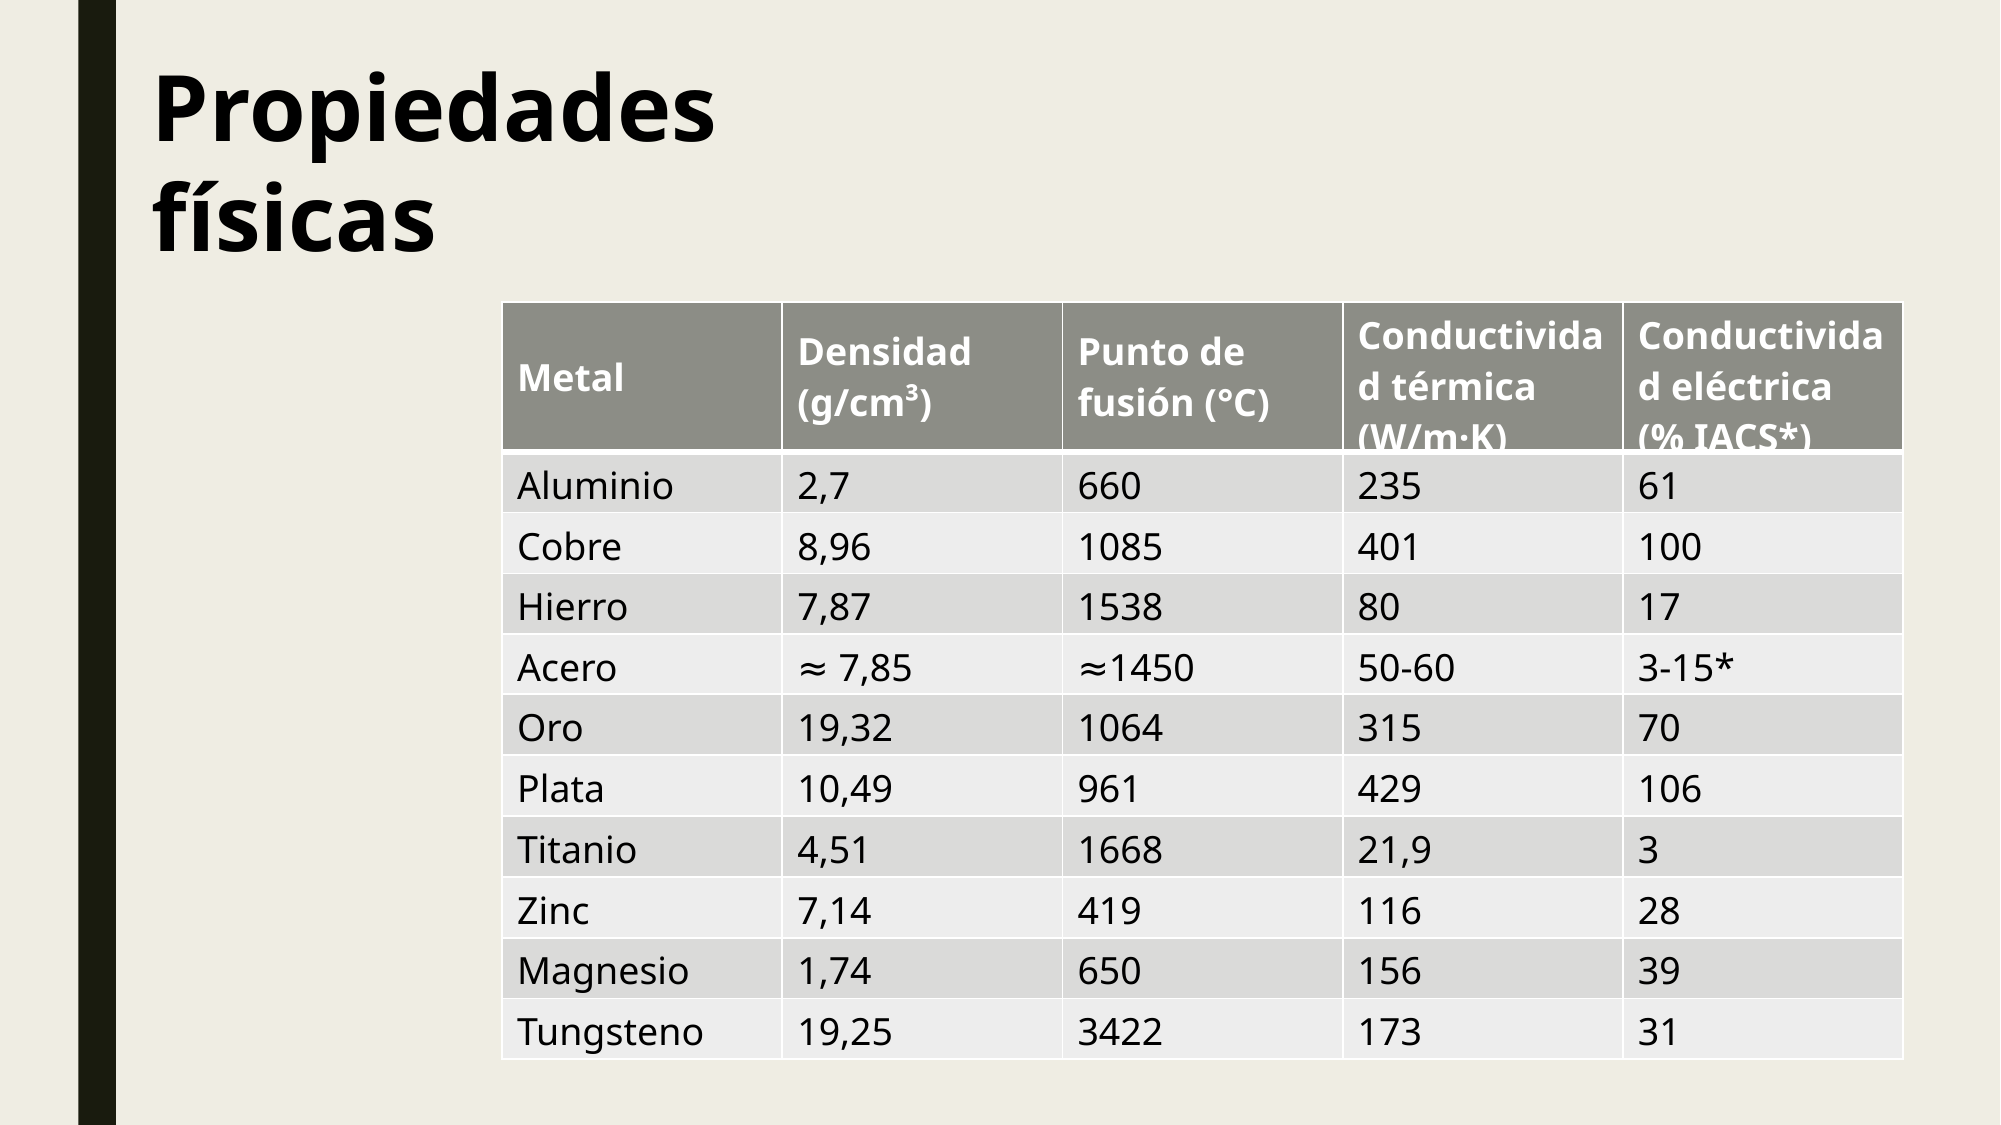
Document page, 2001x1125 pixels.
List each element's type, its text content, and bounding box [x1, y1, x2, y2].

table_cell 401 [1344, 513, 1622, 573]
table_cell Hierro [503, 574, 781, 633]
table_header Conductividad eléctrica (% IACS*) [1624, 303, 1902, 449]
table_cell 116 [1344, 878, 1622, 937]
table_cell 7,14 [783, 878, 1062, 937]
table_cell 50-60 [1344, 635, 1622, 693]
table_cell 1064 [1063, 695, 1342, 754]
table_cell Cobre [503, 513, 781, 573]
table_cell Plata [503, 756, 781, 815]
table_cell Aluminio [503, 455, 781, 512]
table_cell 7,87 [783, 574, 1062, 633]
table_cell 28 [1624, 878, 1902, 937]
table_cell 80 [1344, 574, 1622, 633]
table_cell 3 [1624, 817, 1902, 876]
text_box Propiedades físicas [137, 42, 867, 277]
table_cell 19,32 [783, 695, 1062, 754]
table_cell 61 [1624, 455, 1902, 512]
table_cell 39 [1624, 939, 1902, 998]
table_cell 106 [1624, 756, 1902, 815]
table_header Conductividad térmica (W/m·K) [1344, 303, 1622, 449]
table_cell 19,25 [783, 999, 1062, 1058]
table_cell Tungsteno [503, 999, 781, 1058]
table_cell 3422 [1063, 999, 1342, 1058]
table_cell 2,7 [783, 455, 1062, 512]
table_cell ≈ 7,85 [783, 635, 1062, 693]
table_cell 100 [1624, 513, 1902, 573]
table_cell 31 [1624, 999, 1902, 1058]
table_cell ≈1450 [1063, 635, 1342, 693]
table_cell 429 [1344, 756, 1622, 815]
table_cell 961 [1063, 756, 1342, 815]
table_header Densidad (g/cm³) [783, 303, 1062, 449]
table_cell 1538 [1063, 574, 1342, 633]
table_cell Zinc [503, 878, 781, 937]
table_cell Oro [503, 695, 781, 754]
table_cell 650 [1063, 939, 1342, 998]
table_cell 1085 [1063, 513, 1342, 573]
table_cell 156 [1344, 939, 1622, 998]
table_cell 660 [1063, 455, 1342, 512]
table_cell 8,96 [783, 513, 1062, 573]
table_cell 3-15* [1624, 635, 1902, 693]
table_cell 315 [1344, 695, 1622, 754]
table_cell 235 [1344, 455, 1622, 512]
table_cell Titanio [503, 817, 781, 876]
table_cell 419 [1063, 878, 1342, 937]
table_cell Acero [503, 635, 781, 693]
table_cell 10,49 [783, 756, 1062, 815]
table_cell 1668 [1063, 817, 1342, 876]
table_cell Magnesio [503, 939, 781, 998]
table_header Metal [503, 303, 781, 449]
table_cell 17 [1624, 574, 1902, 633]
table_cell 4,51 [783, 817, 1062, 876]
table_cell 1,74 [783, 939, 1062, 998]
table_cell 21,9 [1344, 817, 1622, 876]
table_cell 70 [1624, 695, 1902, 754]
table_cell 173 [1344, 999, 1622, 1058]
table_header Punto de fusión (°C) [1063, 303, 1342, 449]
